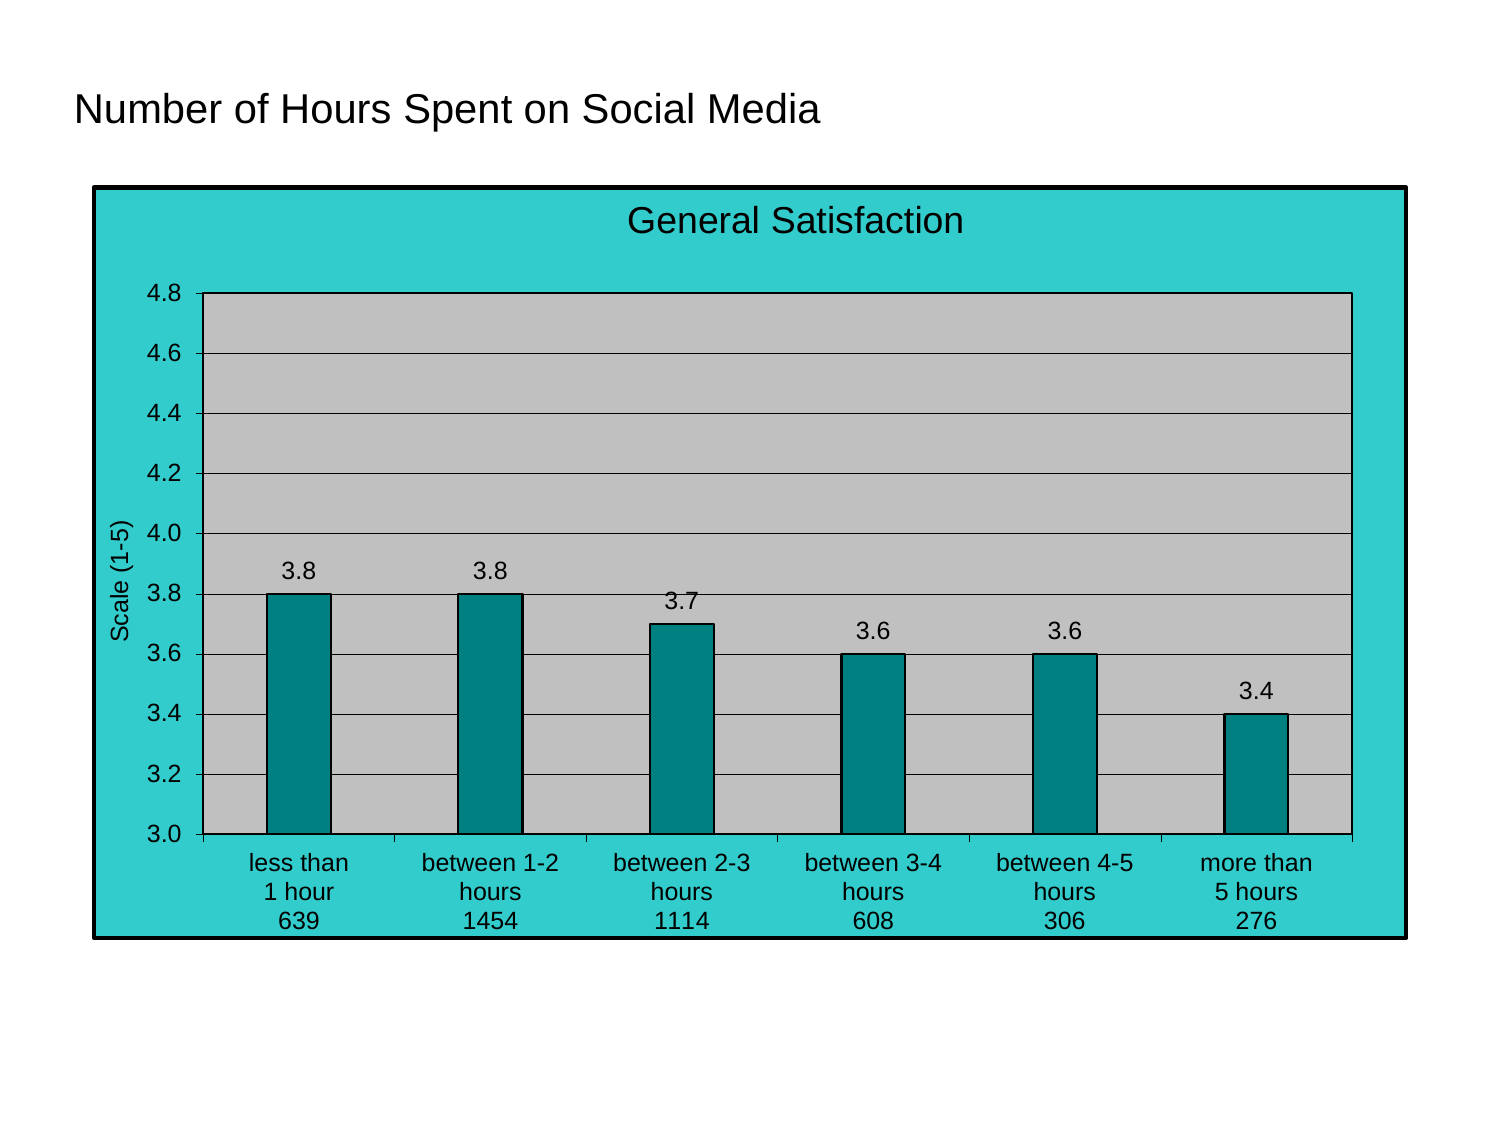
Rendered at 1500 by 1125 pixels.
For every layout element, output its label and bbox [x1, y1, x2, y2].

picture [91, 185, 1409, 940]
